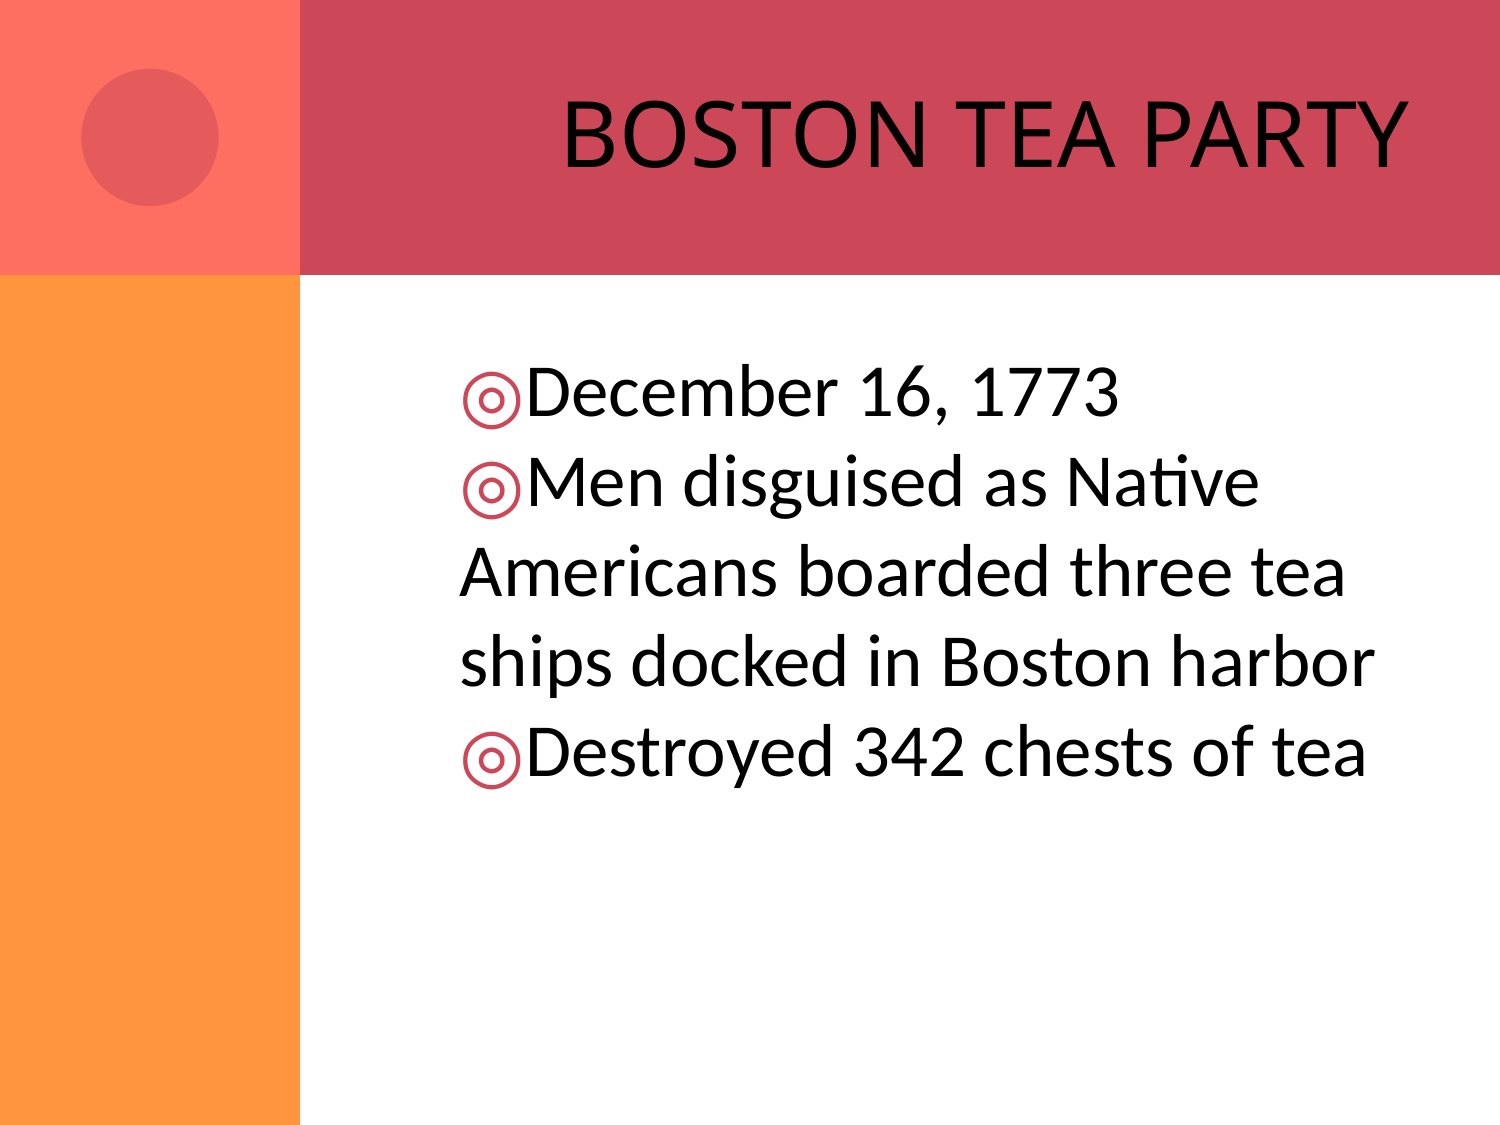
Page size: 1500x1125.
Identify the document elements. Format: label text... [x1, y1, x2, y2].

title Boston Tea Party [399, 37, 1425, 225]
list December 16, 1773 Men disguised as Native Americans boarded three tea ships docked in Boston harbor Destroyed 342 chests of tea [369, 326, 1437, 957]
